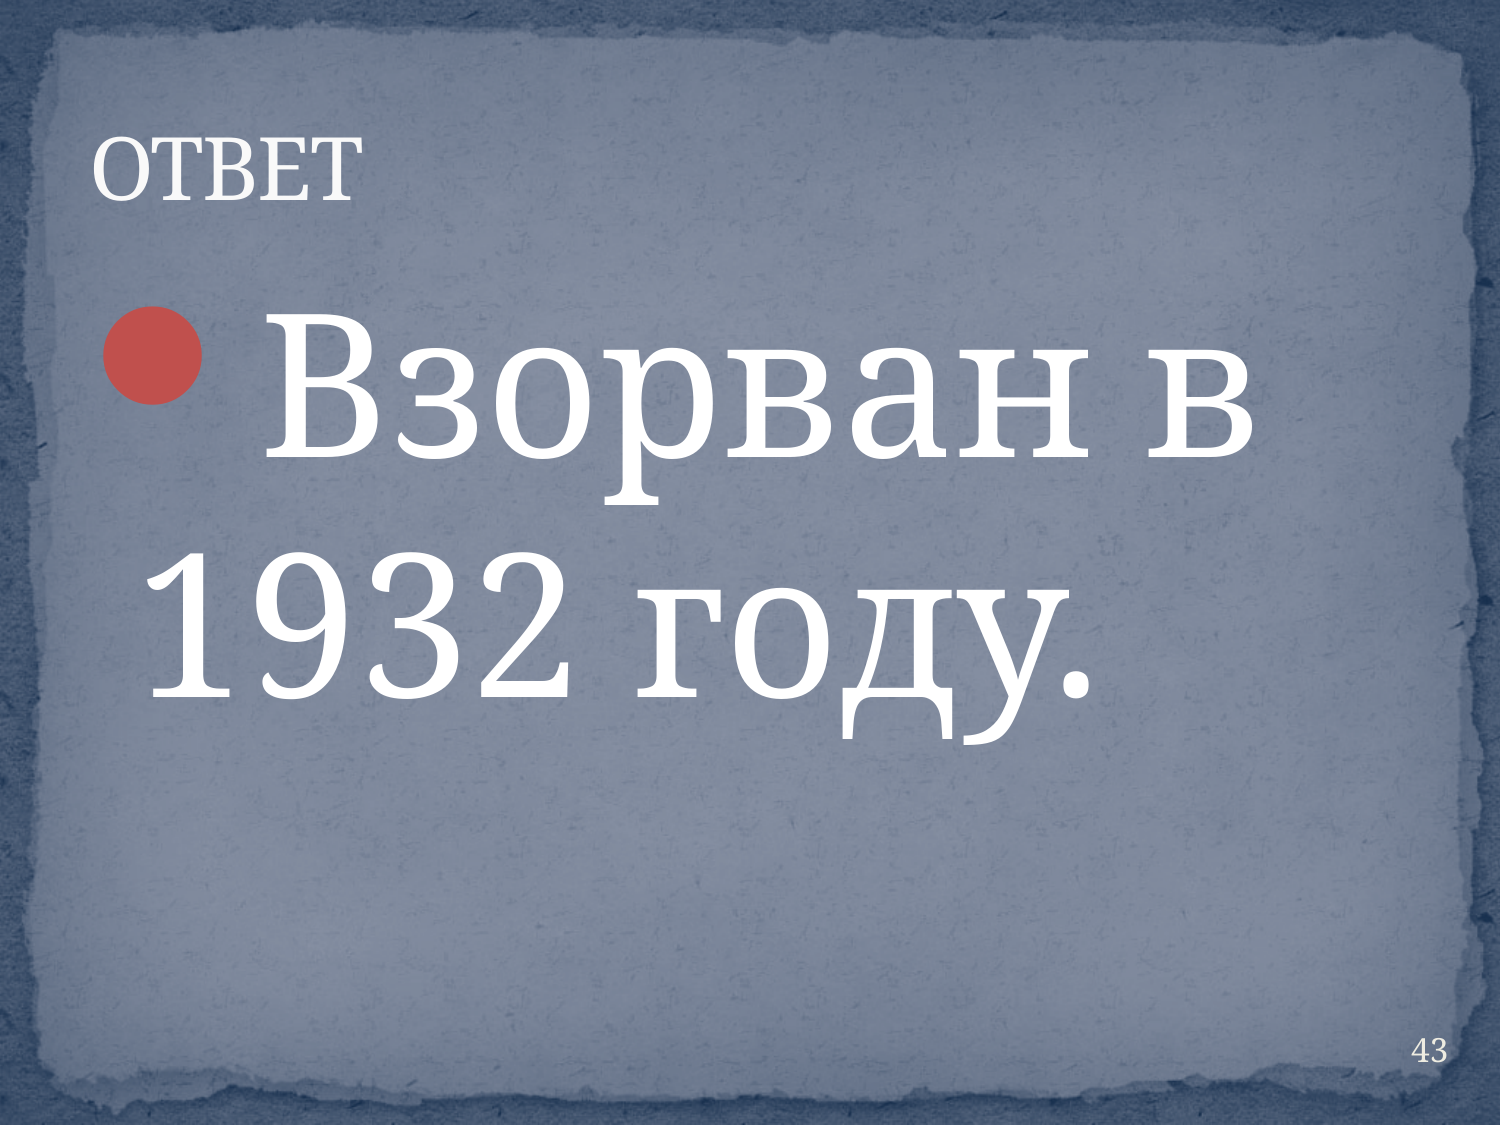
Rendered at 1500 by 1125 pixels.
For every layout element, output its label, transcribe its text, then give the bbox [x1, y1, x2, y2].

list Взорван в 1932 году. [75, 249, 1425, 1000]
title ОТВЕТ [74, 24, 1425, 225]
slide_number 43 [1379, 1014, 1480, 1089]
